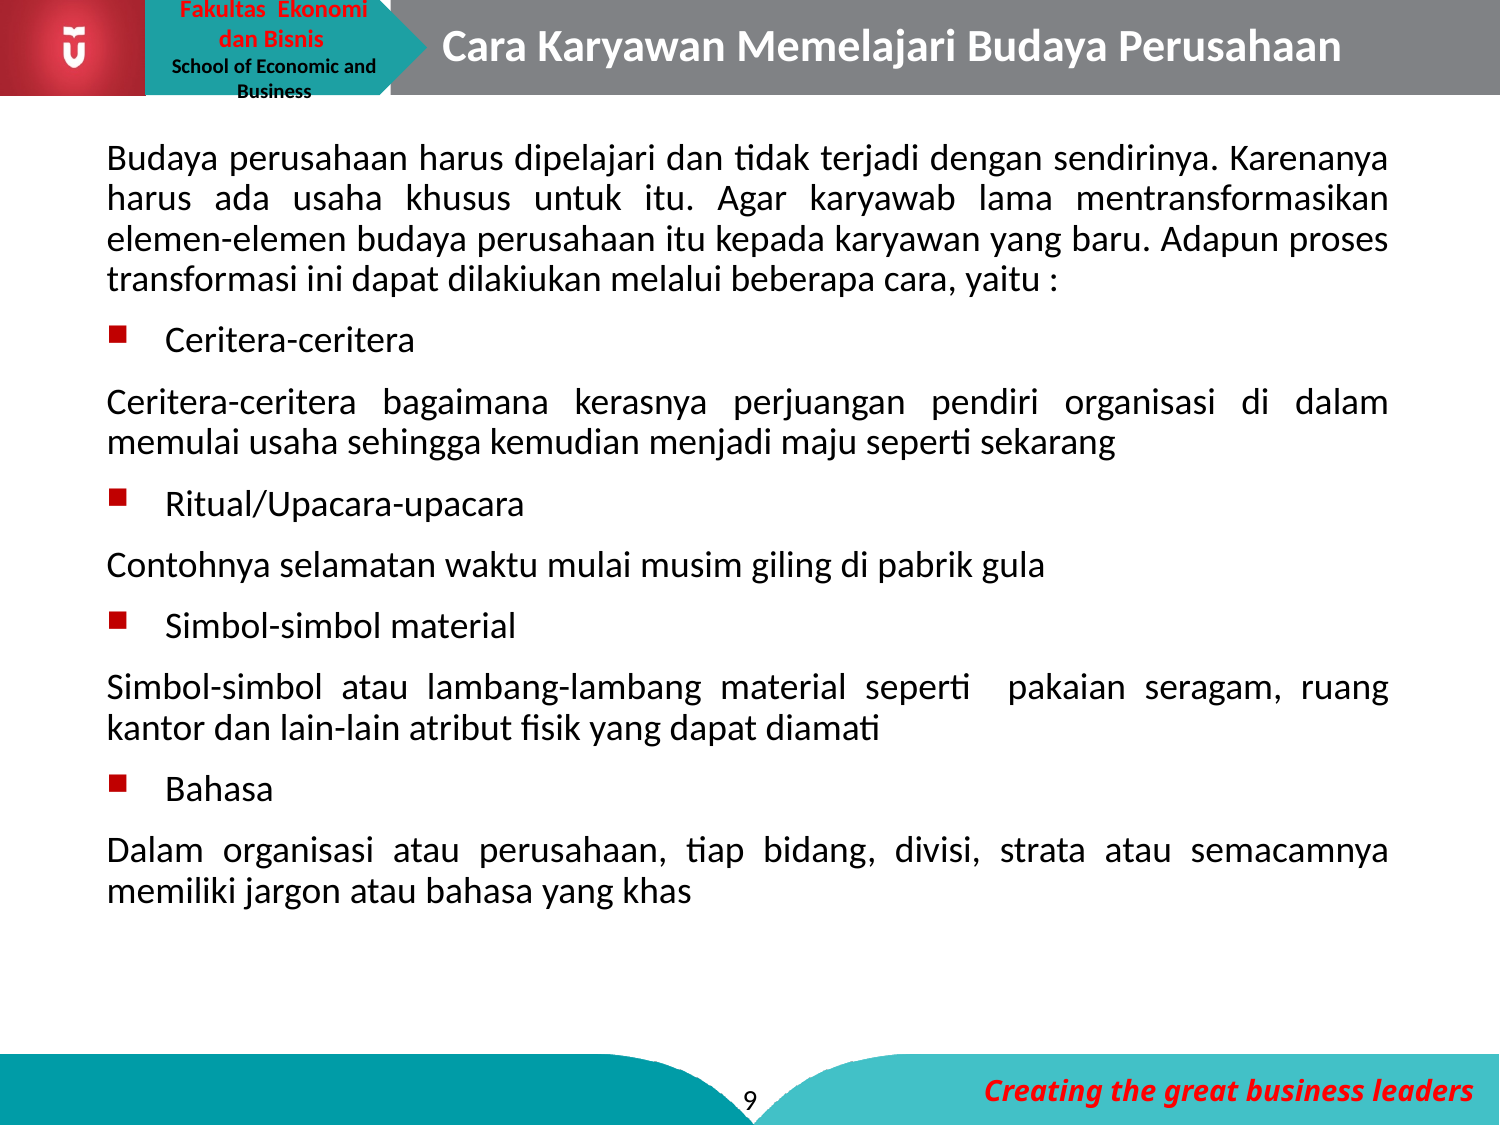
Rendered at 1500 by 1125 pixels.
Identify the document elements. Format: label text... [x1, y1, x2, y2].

picture [0, 1054, 1499, 1125]
picture [0, 0, 145, 96]
title Cara Karyawan Memelajari Budaya Perusahaan [427, 0, 1500, 95]
list Budaya perusahaan harus dipelajari dan tidak terjadi dengan sendirinya. Karenanya harus ada usaha khusus untuk itu. Agar karyawab lama mentransformasikan elemen-elemen budaya perusahaan itu kepada karyawan yang baru. Adapun proses transformasi ini dapat dilakiukan melalui beberapa cara, yaitu : Ceritera-ceritera Ceritera-ceritera bagaimana kerasnya perjuangan pendiri organisasi di dalam memulai usaha sehingga kemudian menjadi maju seperti sekarang Ritual/Upacara-upacara Contohnya selamatan waktu mulai musim giling di pabrik gula Simbol-simbol material Simbol-simbol atau lambang-lambang material seperti pakaian seragam, ruang kantor dan lain-lain atribut fisik yang dapat diamati Bahasa Dalam organisasi atau perusahaan, tiap bidang, divisi, strata atau semacamnya memiliki jargon atau bahasa yang khas [91, 130, 1406, 1055]
